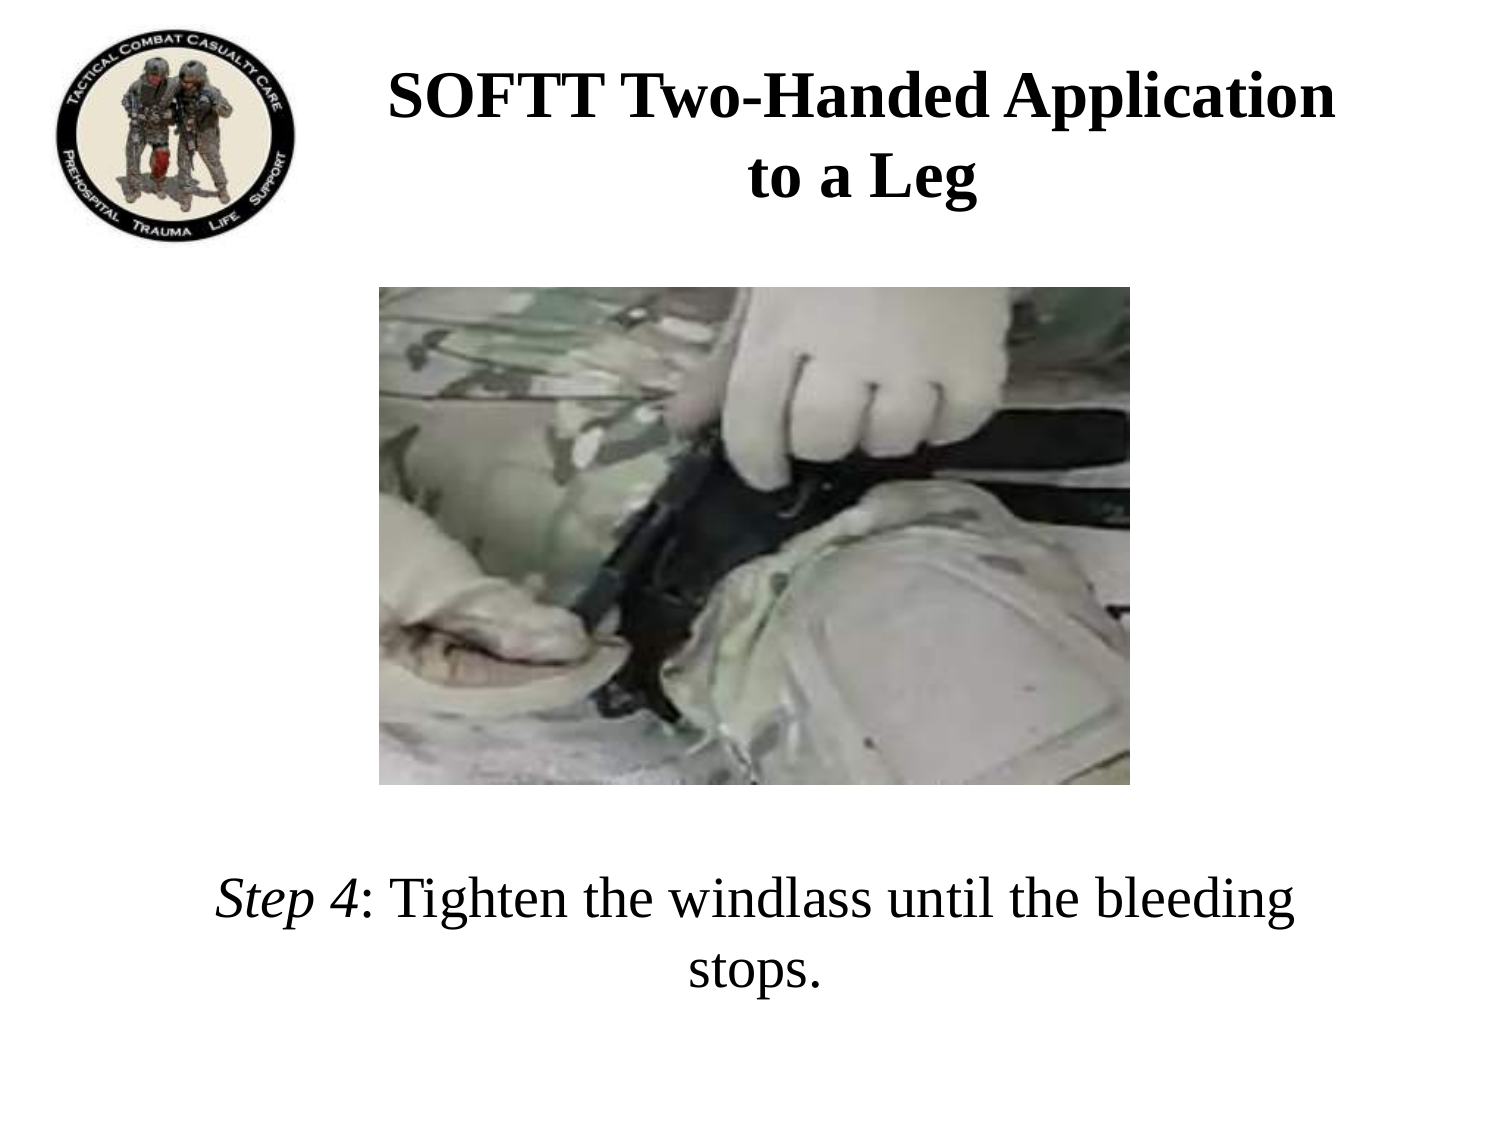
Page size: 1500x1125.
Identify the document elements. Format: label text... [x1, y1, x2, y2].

picture [379, 287, 1130, 785]
list Step 4: Tighten the windlass until the bleeding stops. [155, 851, 1357, 1066]
picture [50, 24, 300, 248]
title SOFTT Two-Handed Application to a Leg [262, 49, 1463, 212]
